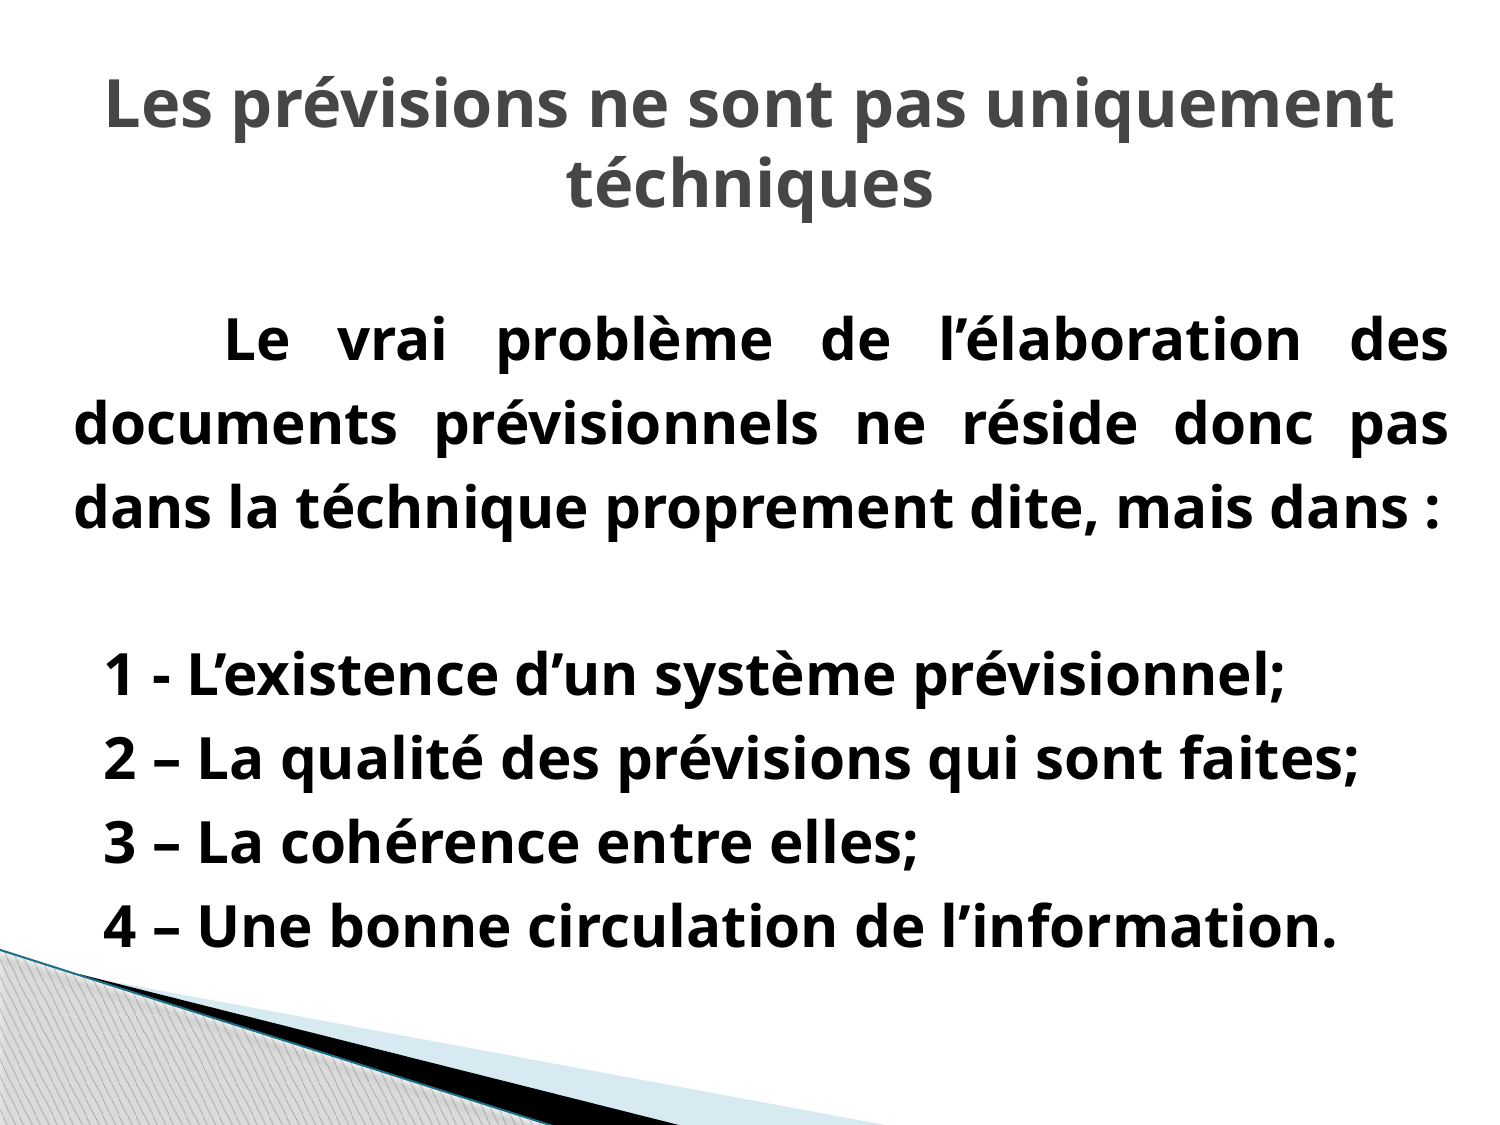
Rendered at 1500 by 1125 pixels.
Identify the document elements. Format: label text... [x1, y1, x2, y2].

title Les prévisions ne sont pas uniquement téchniques [35, 46, 1465, 235]
text_box Le vrai problème de l’élaboration des documents prévisionnels ne réside donc pas dans la téchnique proprement dite, mais dans : 1 - L’existence d’un système prévisionnel; 2 – La qualité des prévisions qui sont faites; 3 – La cohérence entre elles; 4 – Une bonne circulation de l’information. [54, 277, 1469, 1036]
